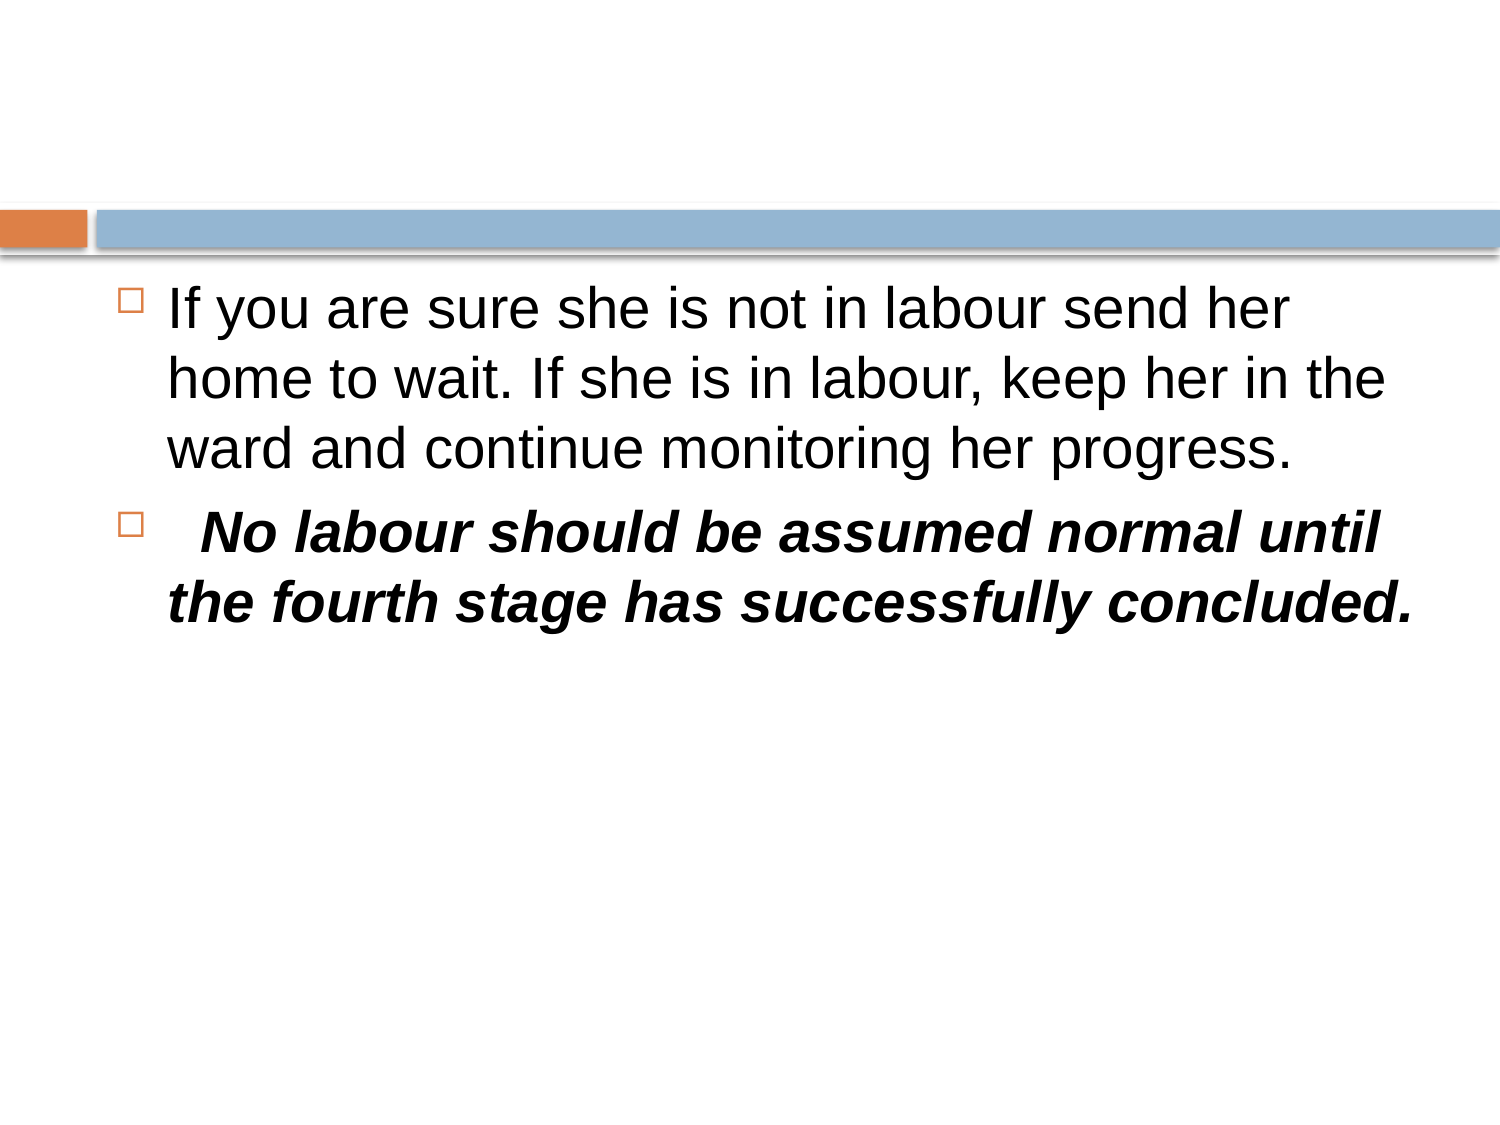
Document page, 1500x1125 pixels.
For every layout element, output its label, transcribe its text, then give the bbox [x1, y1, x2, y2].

list If you are sure she is not in labour send her home to wait. If she is in labour, keep her in the ward and continue monitoring her progress. No labour should be assumed normal until the fourth stage has successfully concluded. [100, 262, 1439, 1001]
